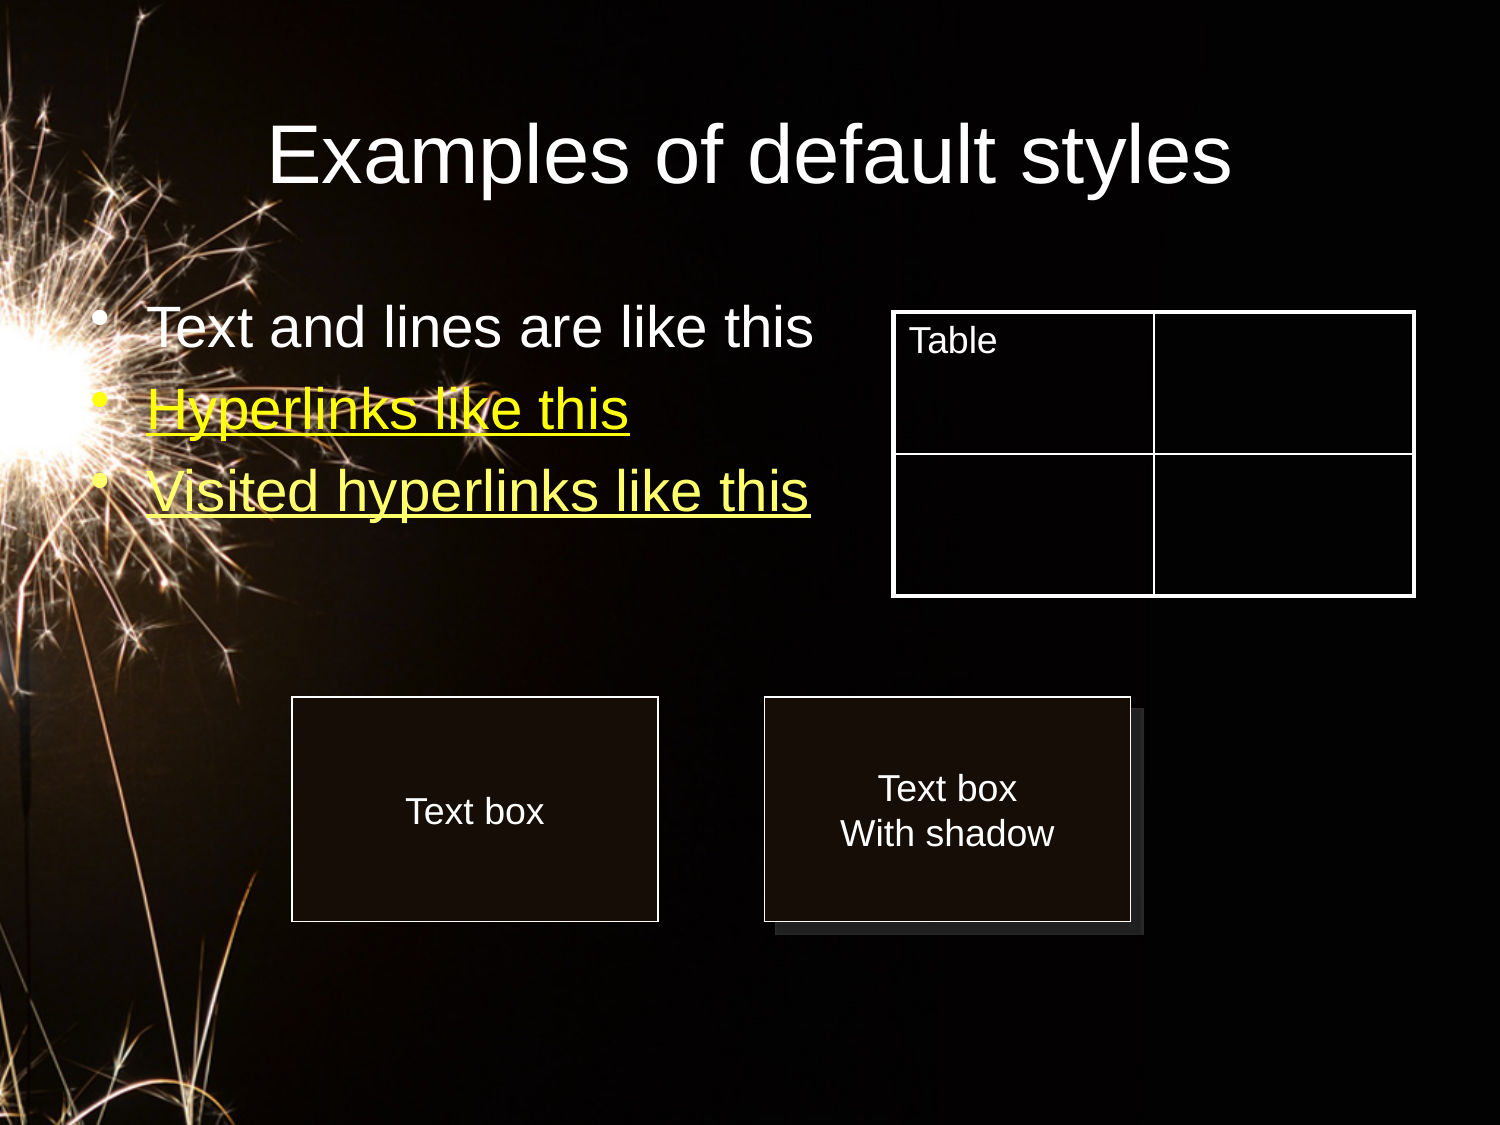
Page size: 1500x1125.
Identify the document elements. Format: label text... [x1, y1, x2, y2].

picture [0, 0, 1500, 1125]
table_header [1155, 314, 1412, 453]
title Examples of default styles [75, 55, 1425, 244]
text_box Text box [291, 697, 658, 922]
table_header Table [896, 314, 1153, 453]
table_cell [1155, 455, 1412, 594]
table_cell [896, 455, 1153, 594]
text_box Text box With shadow [764, 697, 1131, 922]
list Text and lines are like this Hyperlinks like this Visited hyperlinks like this [75, 282, 845, 1025]
